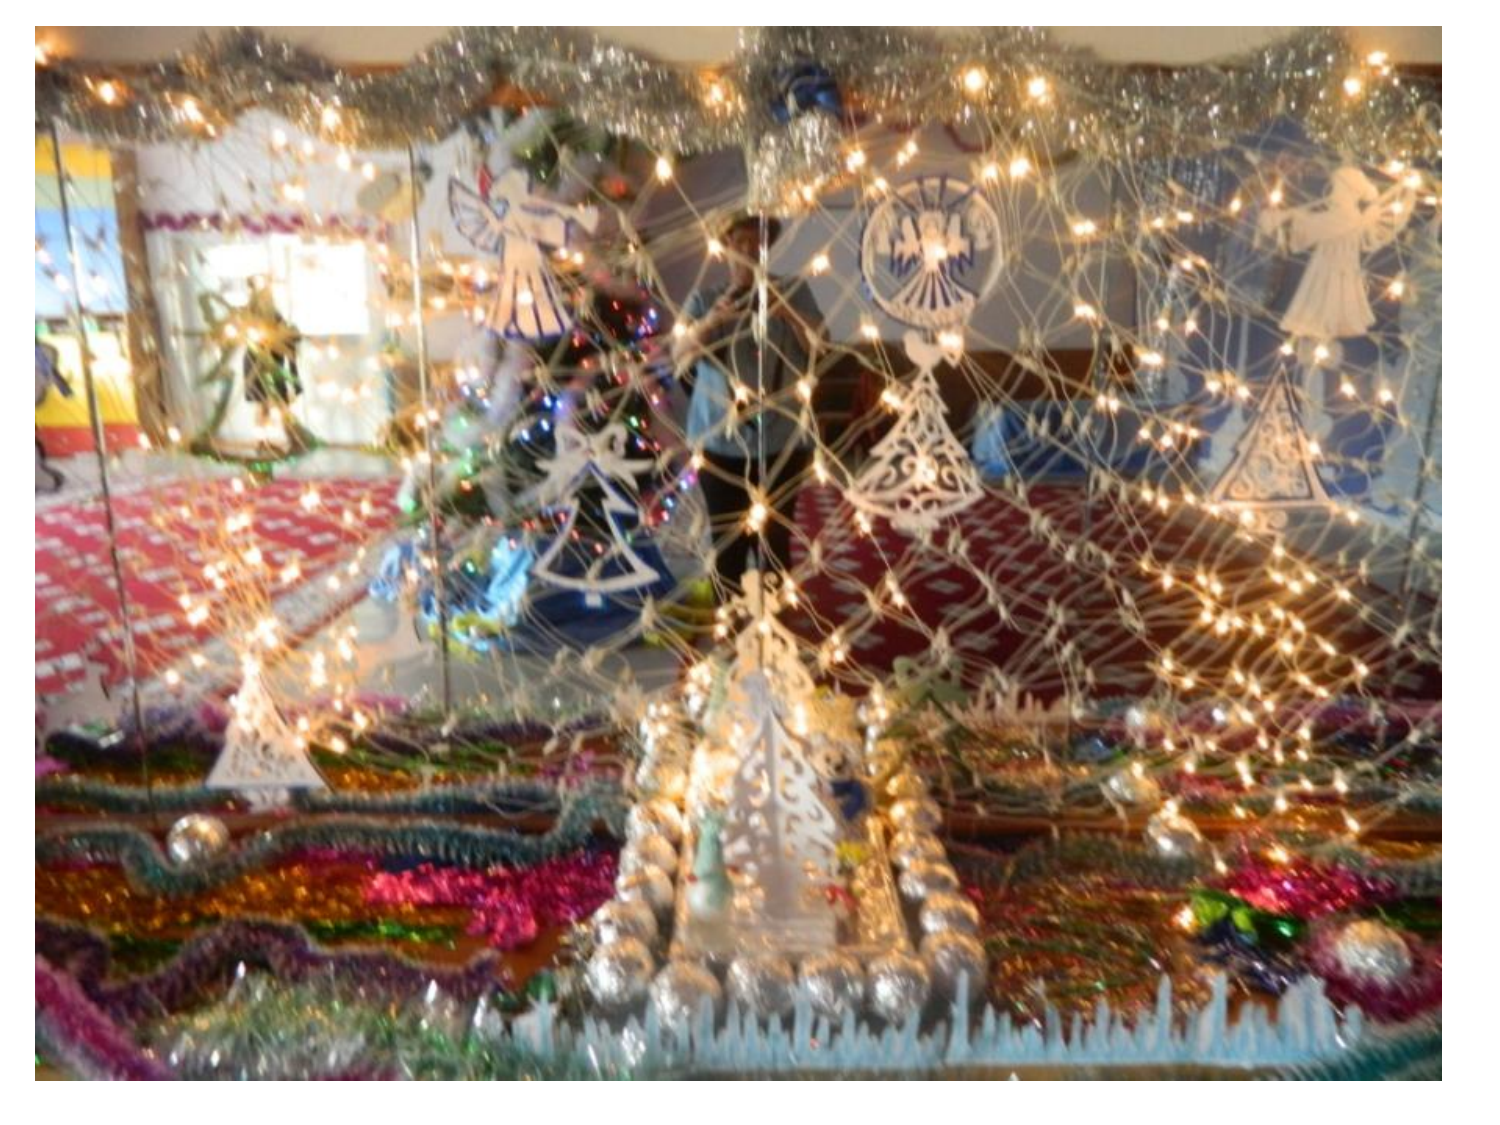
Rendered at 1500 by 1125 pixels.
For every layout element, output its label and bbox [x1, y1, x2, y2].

picture [34, 26, 1442, 1082]
